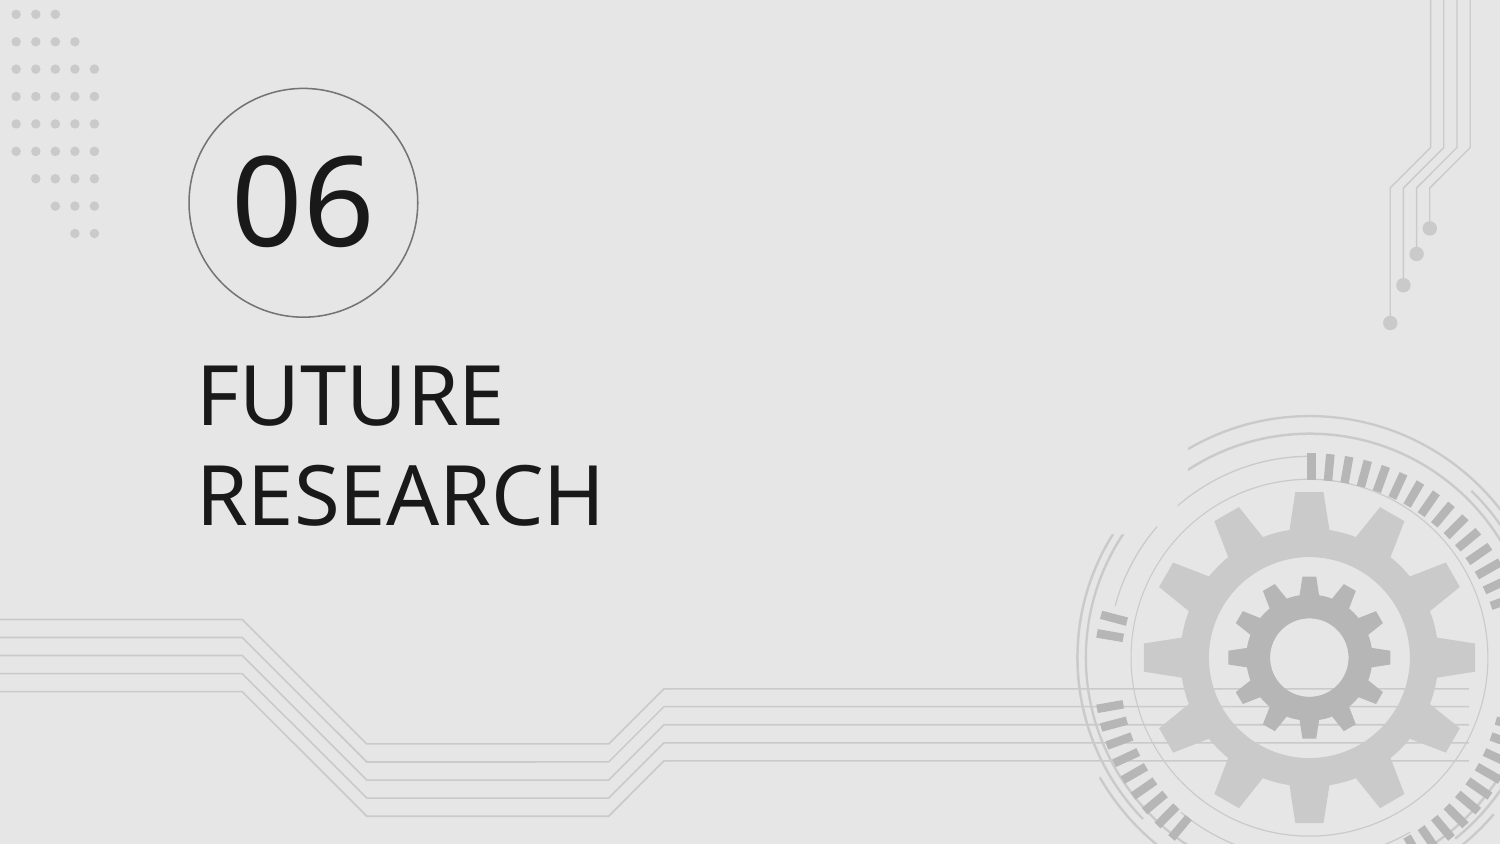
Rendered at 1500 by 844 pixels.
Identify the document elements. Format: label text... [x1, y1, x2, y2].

text_box [226, 287, 381, 318]
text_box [1076, 414, 1500, 844]
title Future Research [181, 327, 904, 582]
text_box [225, 88, 382, 119]
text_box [0, 618, 1070, 818]
title 06 [181, 119, 426, 287]
